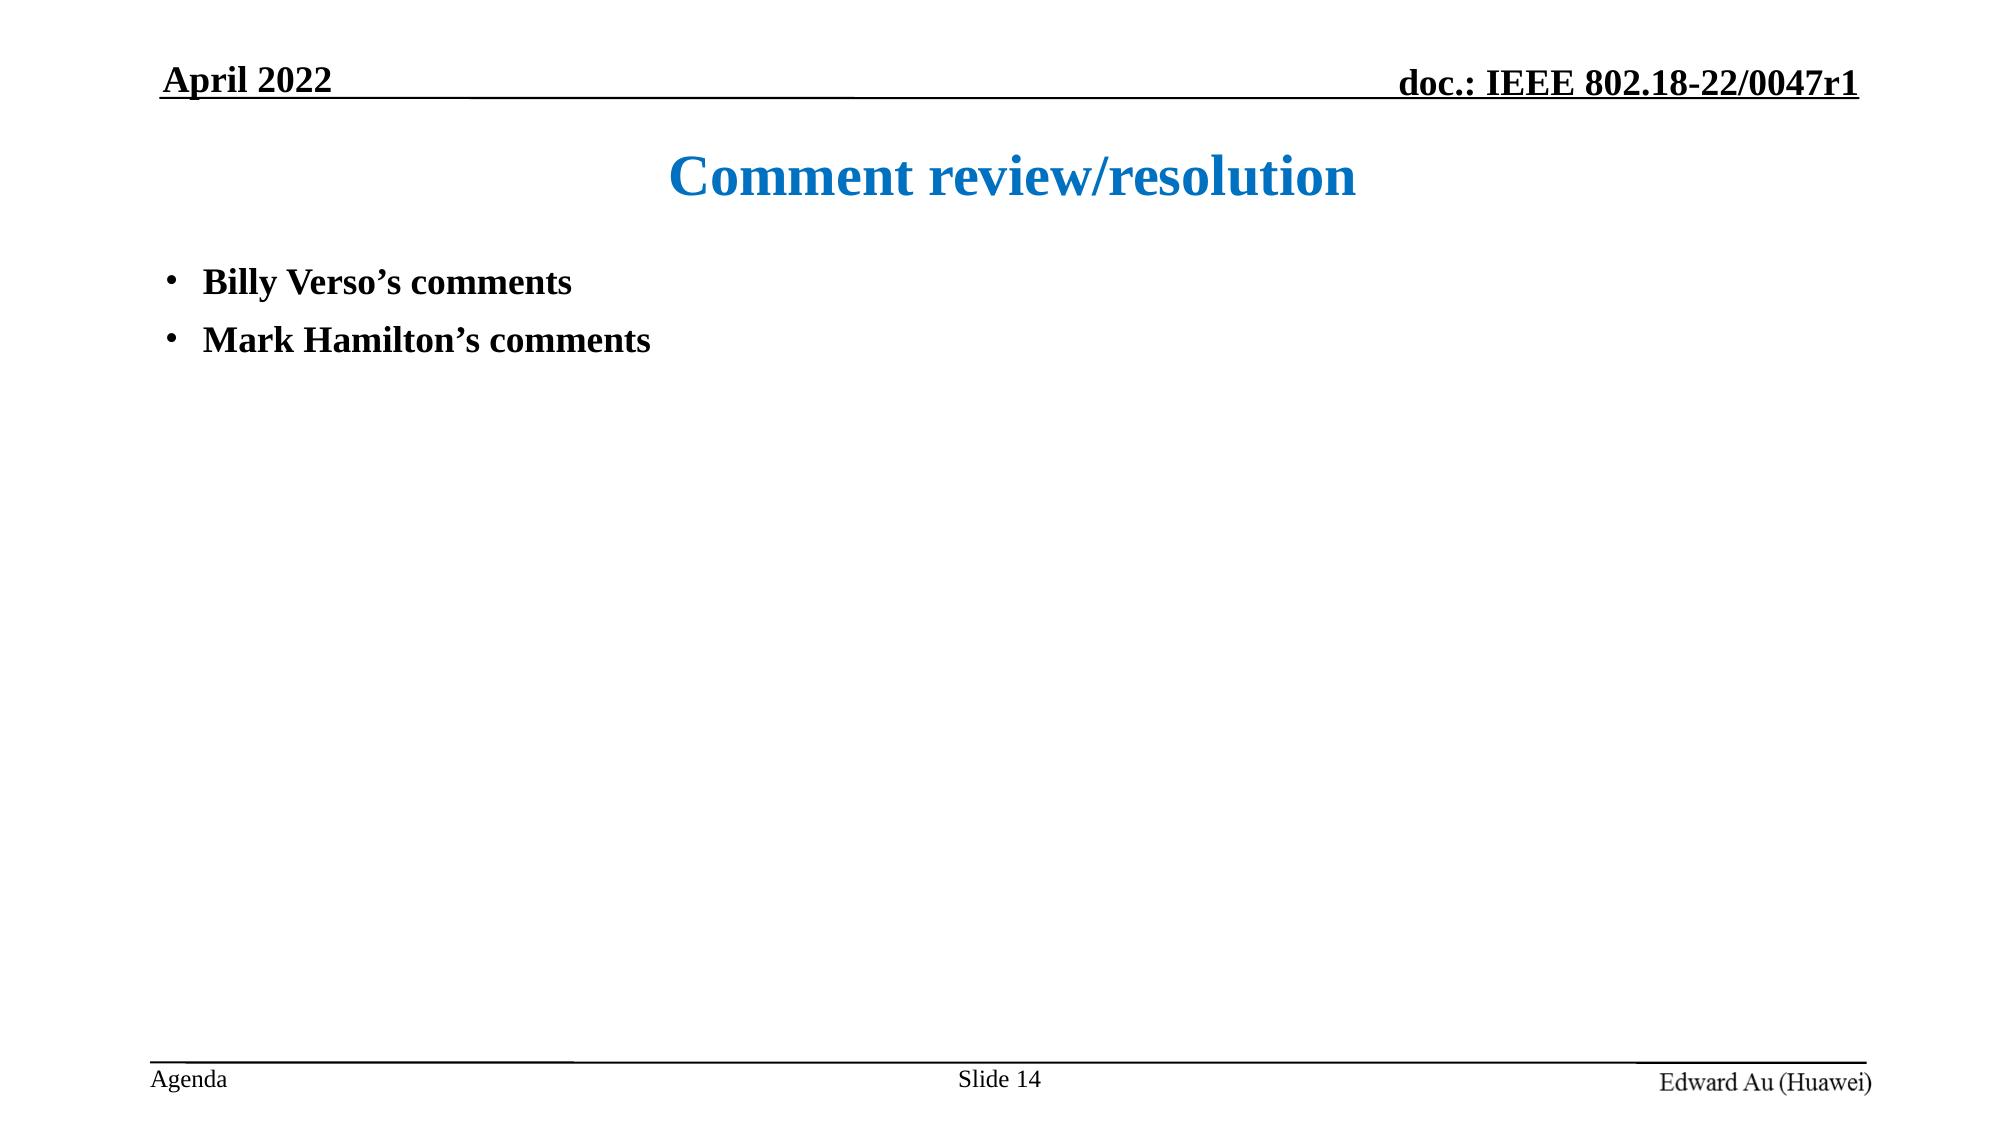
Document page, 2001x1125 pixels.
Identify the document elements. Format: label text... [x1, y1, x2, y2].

slide_number Slide 14 [933, 1061, 1067, 1123]
picture [1174, 1058, 1887, 1113]
title Comment review/resolution [162, 99, 1864, 246]
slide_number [162, 54, 663, 99]
list Billy Verso’s comments Mark Hamilton’s comments [149, 249, 1869, 925]
